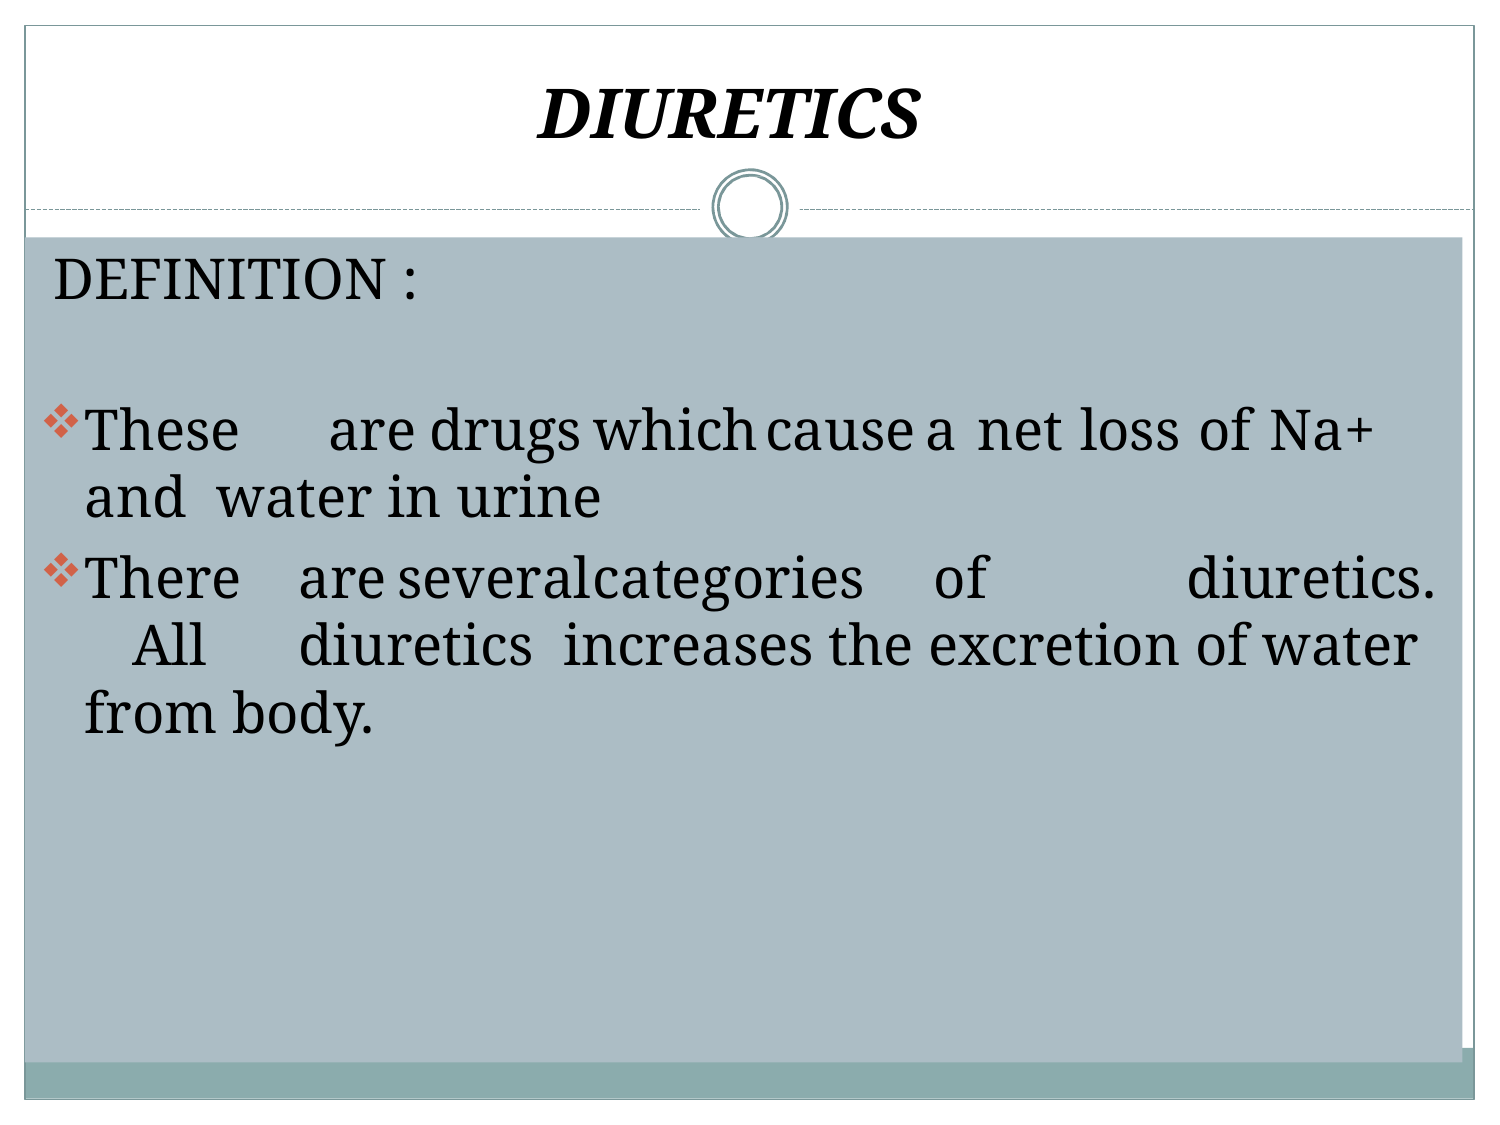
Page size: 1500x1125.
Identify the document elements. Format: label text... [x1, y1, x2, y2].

text_box [24, 25, 1474, 209]
text_box [49, 37, 1450, 162]
title DIURETICS [536, 67, 963, 237]
text_box DEFINITION : These are drugs which cause a net loss of Na+ and water in urine There are several categories of diuretics. All diuretics increases the excretion of water from body. [37, 241, 1450, 745]
text_box [24, 210, 1474, 1100]
text_box [24, 237, 1463, 1063]
